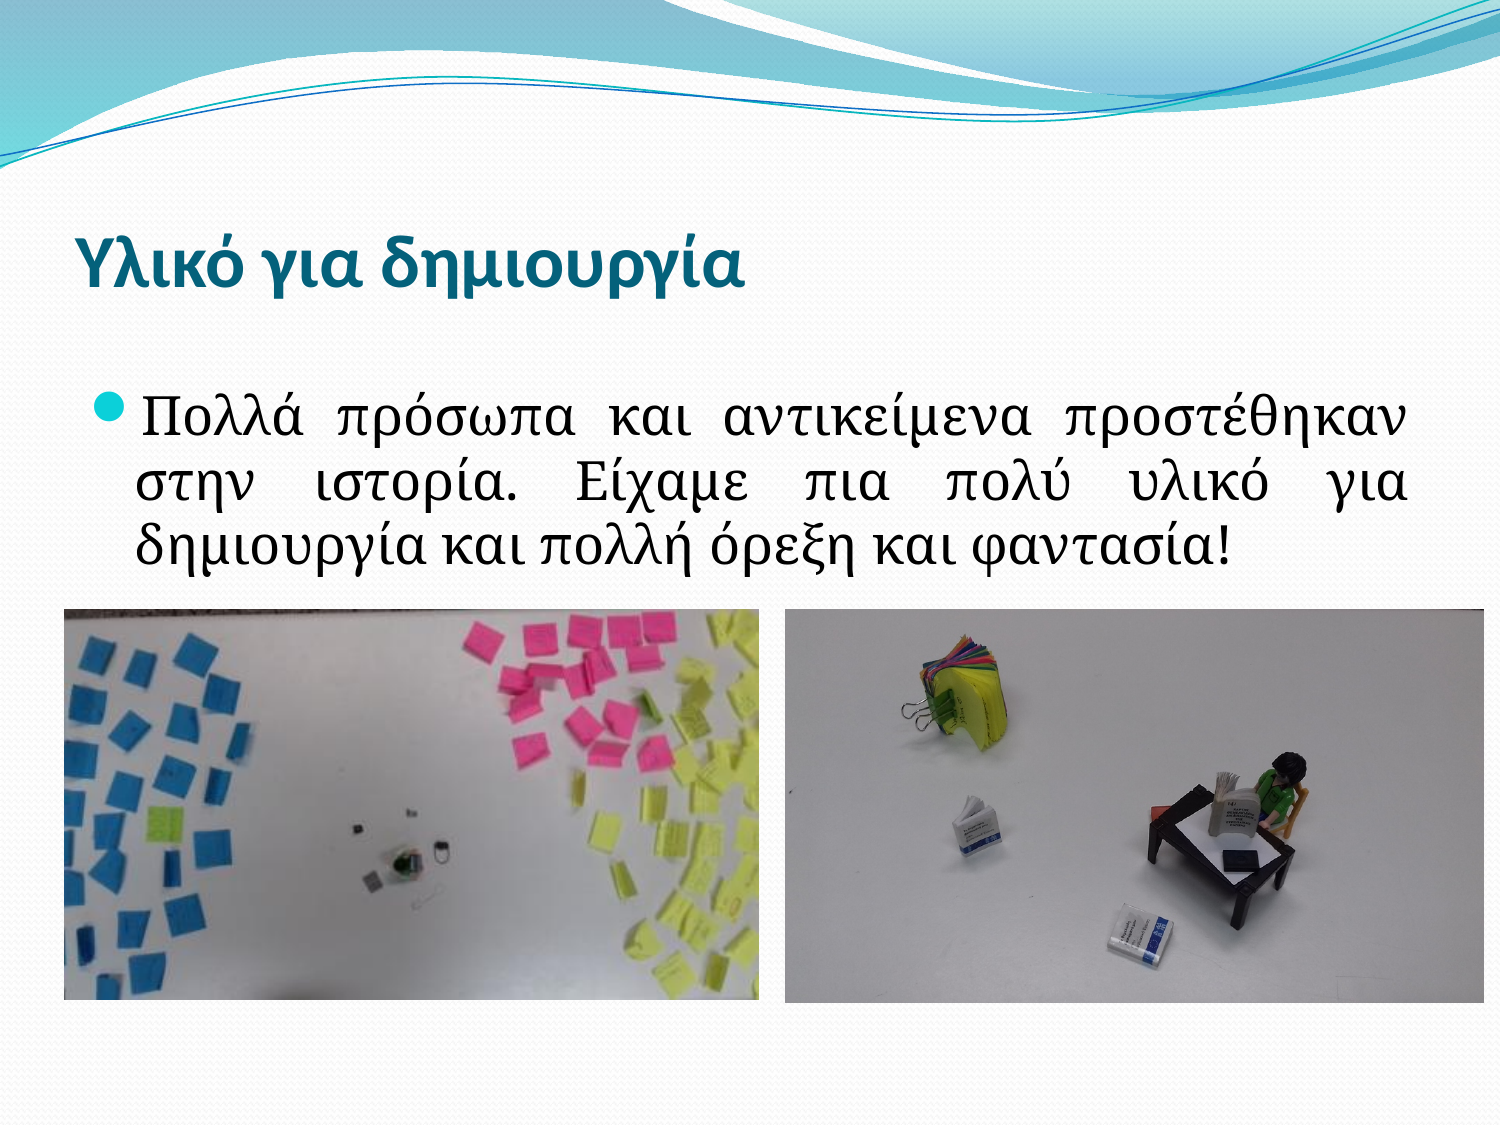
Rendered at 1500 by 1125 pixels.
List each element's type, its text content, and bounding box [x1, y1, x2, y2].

picture [64, 609, 759, 1000]
title Υλικό για δημιουργία [75, 125, 1425, 303]
picture [785, 609, 1484, 1004]
list Πολλά πρόσωπα και αντικείμενα προστέθηκαν στην ιστορία. Είχαμε πια πολύ υλικό για δημιουργία και πολλή όρεξη και φαντασία! [75, 373, 1425, 1038]
